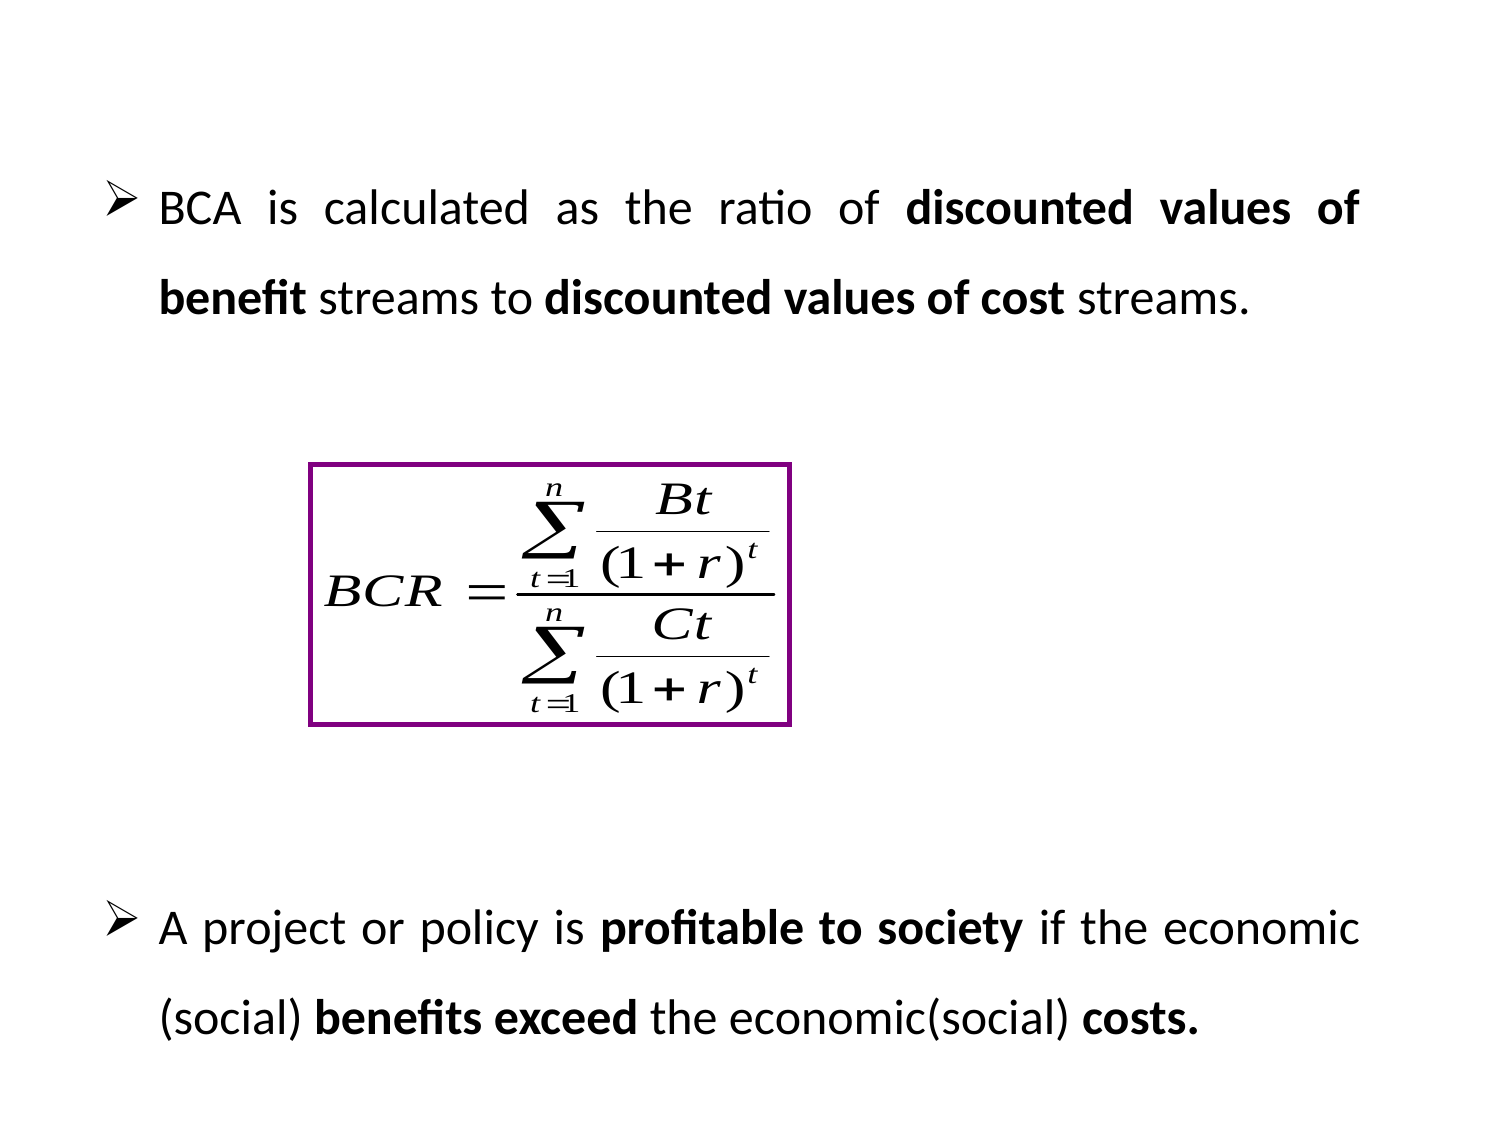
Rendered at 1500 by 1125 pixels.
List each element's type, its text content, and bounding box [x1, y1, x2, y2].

text_box BCA is calculated as the ratio of discounted values of benefit streams to discounted values of cost streams. A project or policy is profitable to society if the economic (social) benefits exceed the economic(social) costs. [87, 137, 1375, 1053]
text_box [312, 467, 788, 723]
